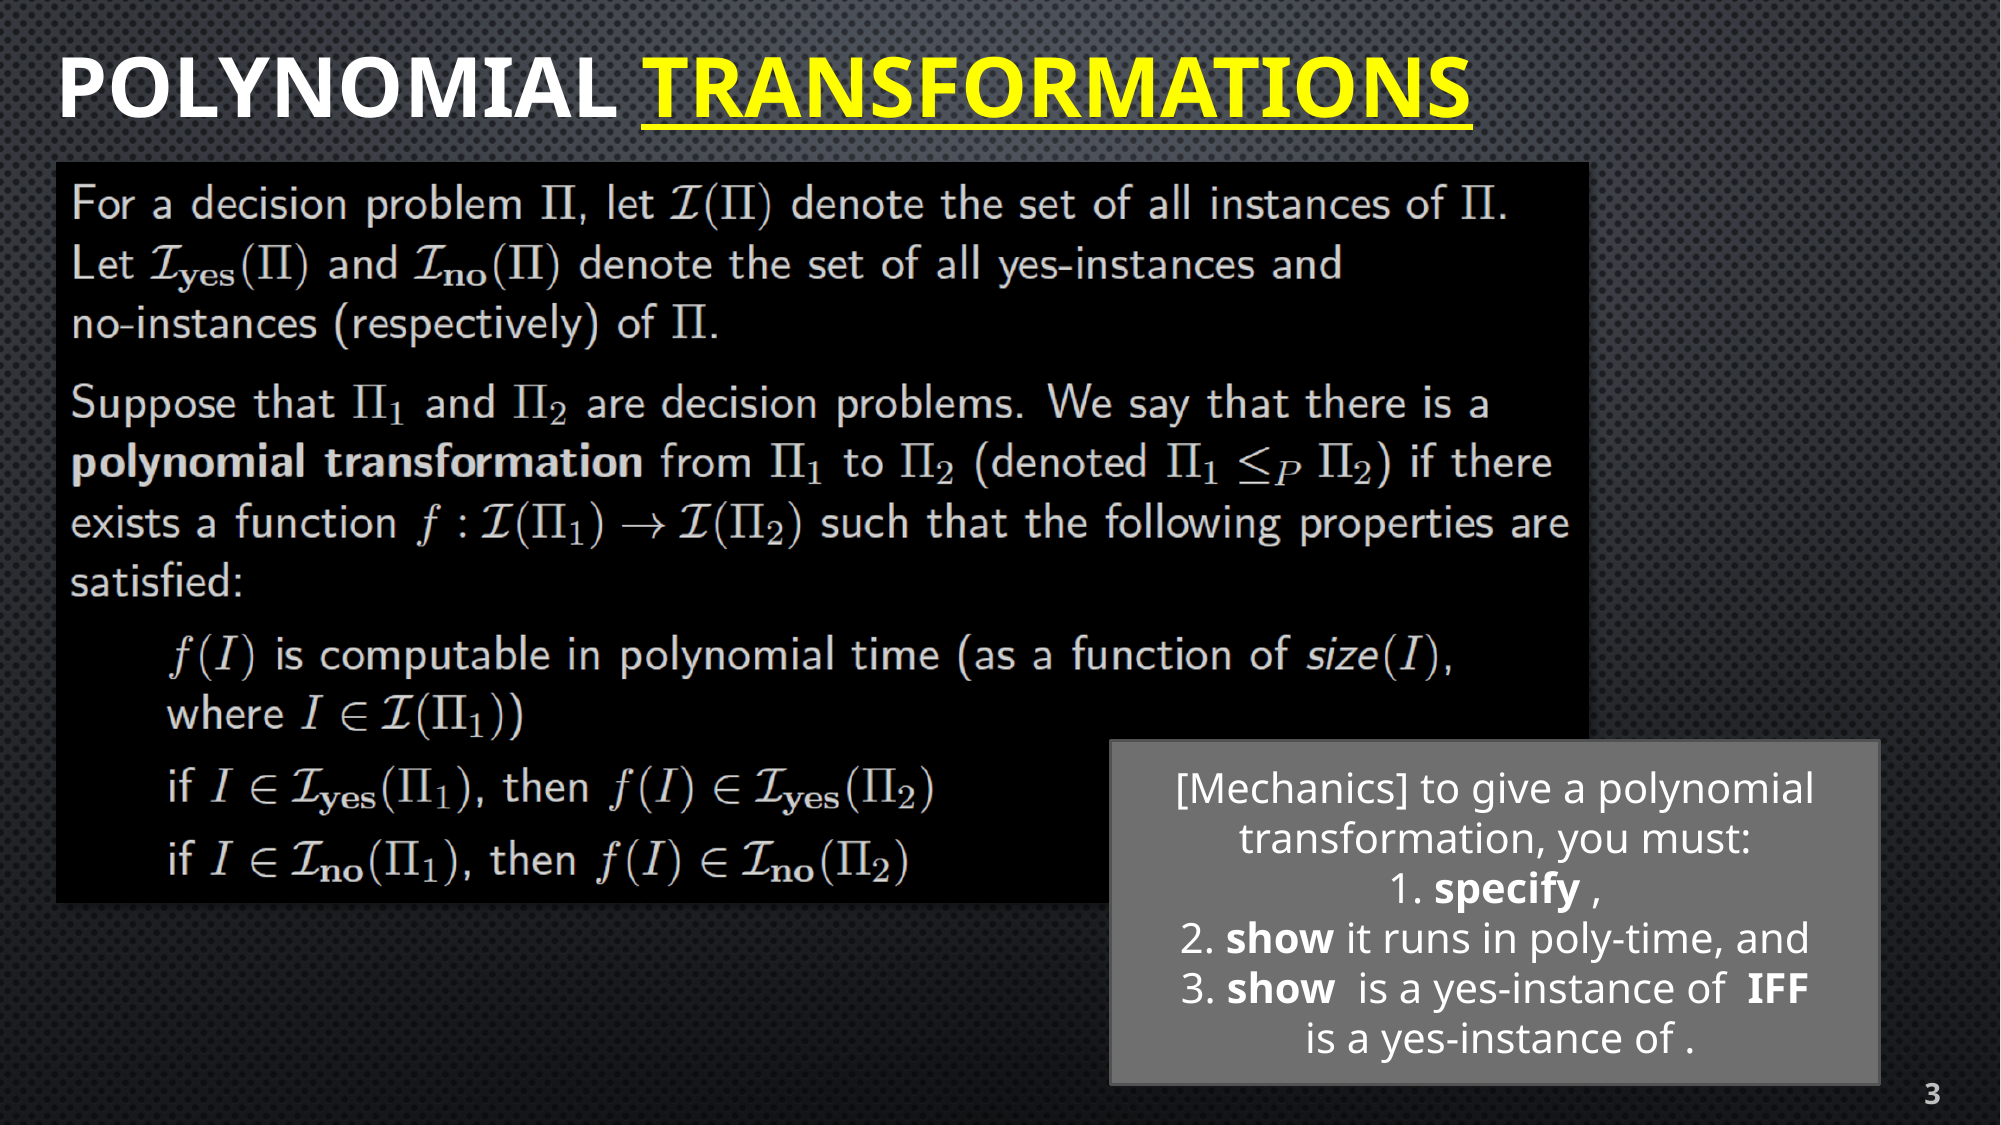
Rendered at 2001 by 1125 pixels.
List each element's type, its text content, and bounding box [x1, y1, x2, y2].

slide_number 3 [1865, 1065, 1957, 1125]
title Polynomial transformations [40, 0, 1813, 169]
picture [61, 168, 1584, 898]
